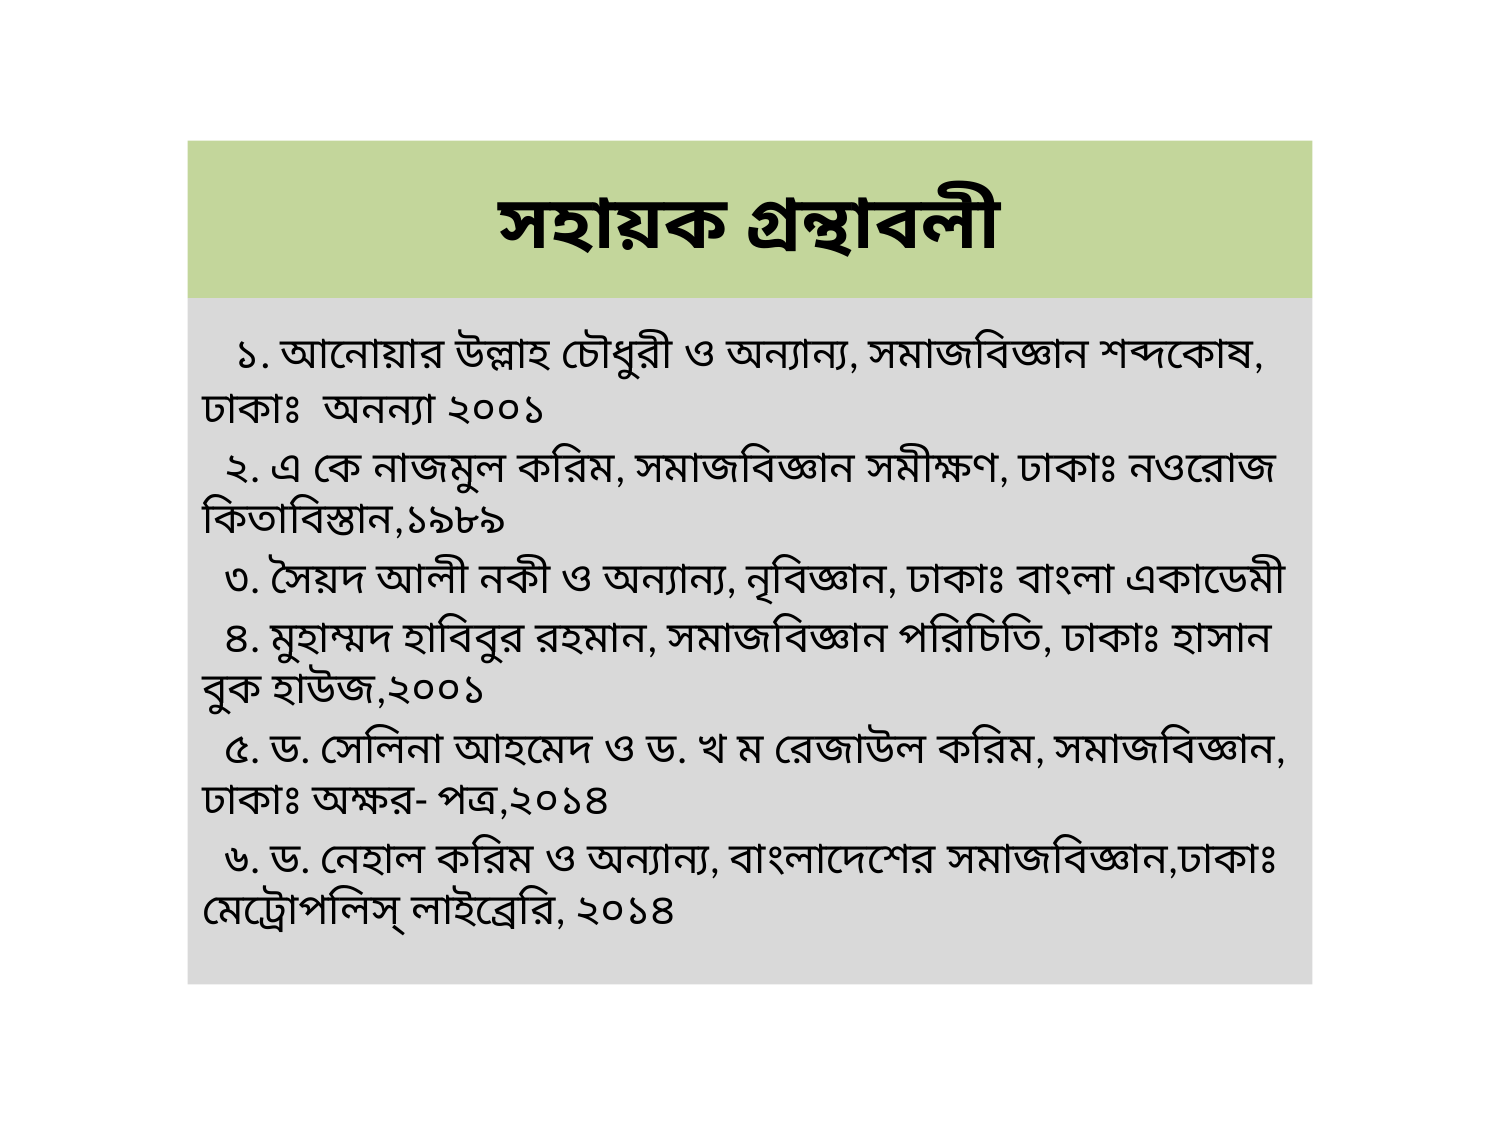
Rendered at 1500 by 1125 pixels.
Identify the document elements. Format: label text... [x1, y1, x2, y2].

list ১. আনোয়ার উল্লাহ চৌধুরী ও অন্যান্য, সমাজবিজ্ঞান শব্দকোষ, ঢাকাঃ অনন্যা ২০০১ ২. এ কে নাজমুল করিম, সমাজবিজ্ঞান সমীক্ষণ, ঢাকাঃ নওরোজ কিতাবিস্তান,১৯৮৯ ৩. সৈয়দ আলী নকী ও অন্যান্য, নৃবিজ্ঞান, ঢাকাঃ বাংলা একাডেমী ৪. মুহাম্মদ হাবিবুর রহমান, সমাজবিজ্ঞান পরিচিতি, ঢাকাঃ হাসান বুক হাউজ,২০০১ ৫. ড. সেলিনা আহমেদ ও ড. খ ম রেজাউল করিম, সমাজবিজ্ঞান, ঢাকাঃ অক্ষর- পত্র,২০১৪ ৬. ড. নেহাল করিম ও অন্যান্য, বাংলাদেশের সমাজবিজ্ঞান,ঢাকাঃ মেট্রোপলিস্‌ লাইব্রেরি, ২০১৪ [187, 298, 1313, 985]
title সহায়ক গ্রন্থাবলী [187, 140, 1313, 298]
